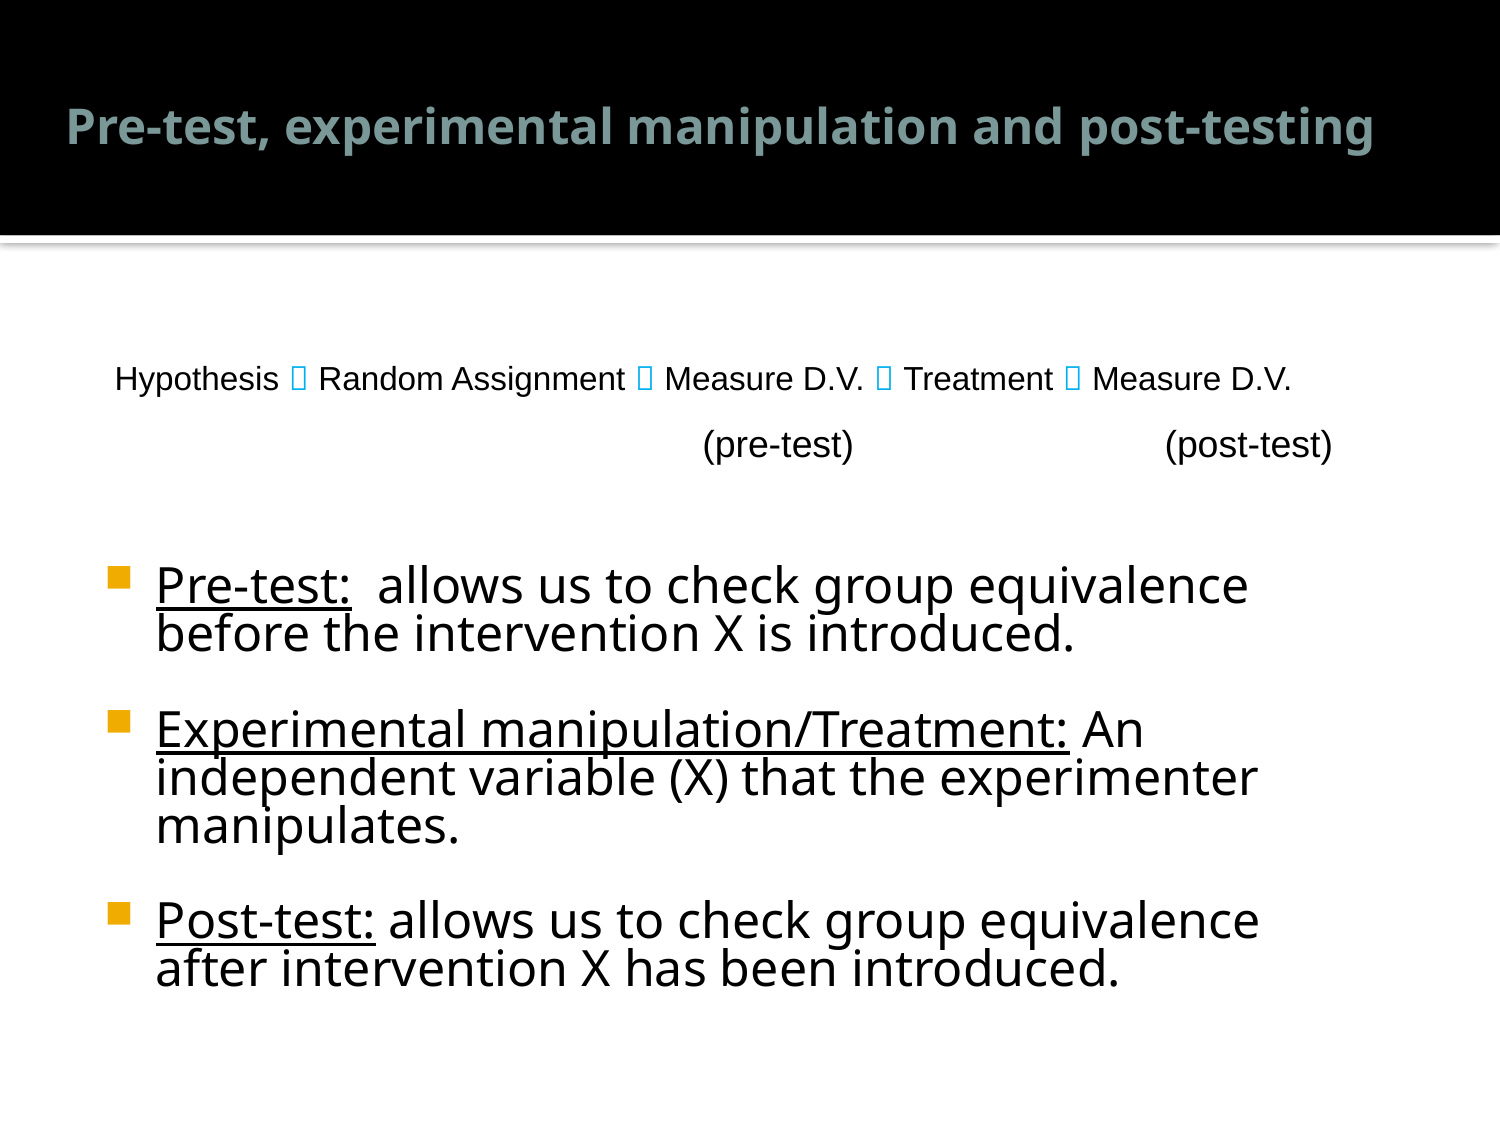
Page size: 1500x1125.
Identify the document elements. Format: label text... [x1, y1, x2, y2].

text_box (post-test) [1149, 412, 1363, 473]
title Pre-test, experimental manipulation and post-testing [50, 62, 1450, 187]
list Pre-test: allows us to check group equivalence before the intervention X is introduced. Experimental manipulation/Treatment: An independent variable (X) that the experimenter manipulates. Post-test: allows us to check group equivalence after intervention X has been introduced. [75, 549, 1388, 1000]
text_box Hypothesis  Random Assignment  Measure D.V.  Treatment  Measure D.V. [99, 349, 1375, 405]
text_box (pre-test) [687, 412, 900, 473]
